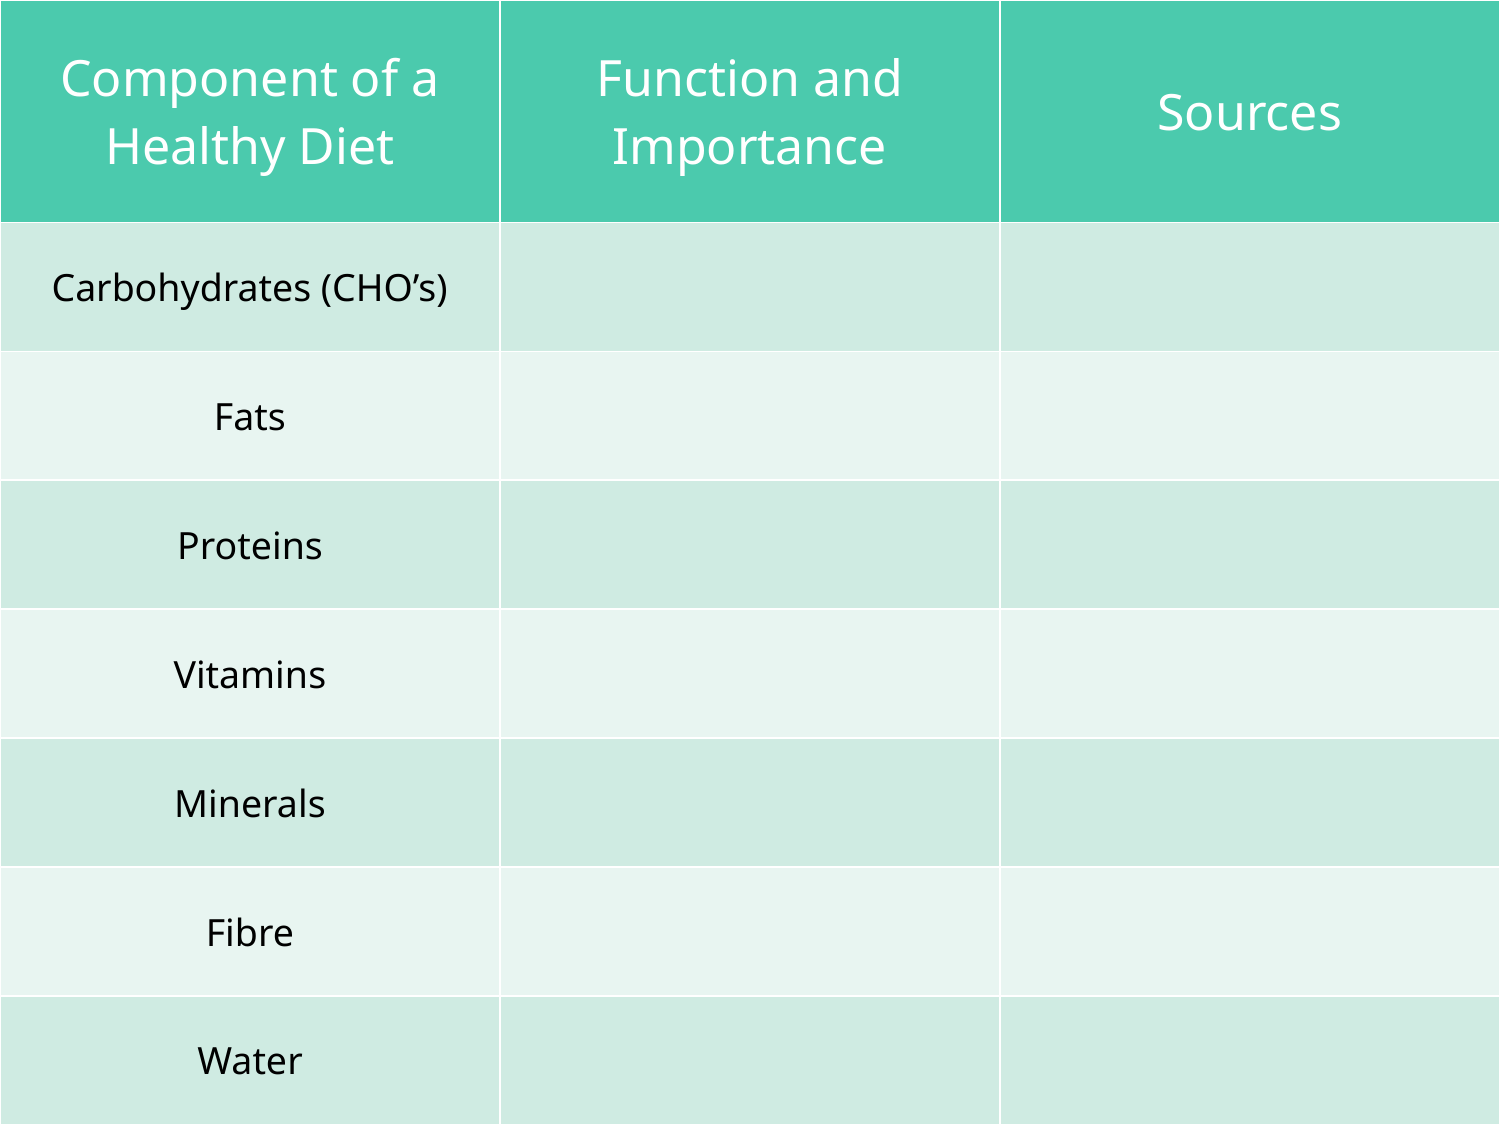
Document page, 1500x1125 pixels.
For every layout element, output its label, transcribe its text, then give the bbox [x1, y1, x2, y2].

table_header Sources [1001, 1, 1499, 222]
table_cell [501, 352, 999, 479]
table_header Component of a Healthy Diet [1, 1, 499, 222]
table_cell [1001, 739, 1499, 866]
table_cell [501, 739, 999, 866]
table_cell Fibre [1, 868, 499, 995]
table_cell Carbohydrates (CHO’s) [1, 223, 499, 351]
table_cell [501, 610, 999, 737]
table_cell [1001, 352, 1499, 479]
table_cell [1001, 481, 1499, 608]
table_cell [501, 481, 999, 608]
table_cell Fats [1, 352, 499, 479]
table_cell Water [1, 997, 499, 1124]
table_cell [501, 868, 999, 995]
table_header Function and Importance [501, 1, 999, 222]
table_cell Minerals [1, 739, 499, 866]
table_cell [1001, 223, 1499, 351]
table_cell [1001, 997, 1499, 1124]
table_cell [501, 997, 999, 1124]
table_cell [501, 223, 999, 351]
table_cell Proteins [1, 481, 499, 608]
table_cell [1001, 610, 1499, 737]
table_cell Vitamins [1, 610, 499, 737]
table_cell [1001, 868, 1499, 995]
